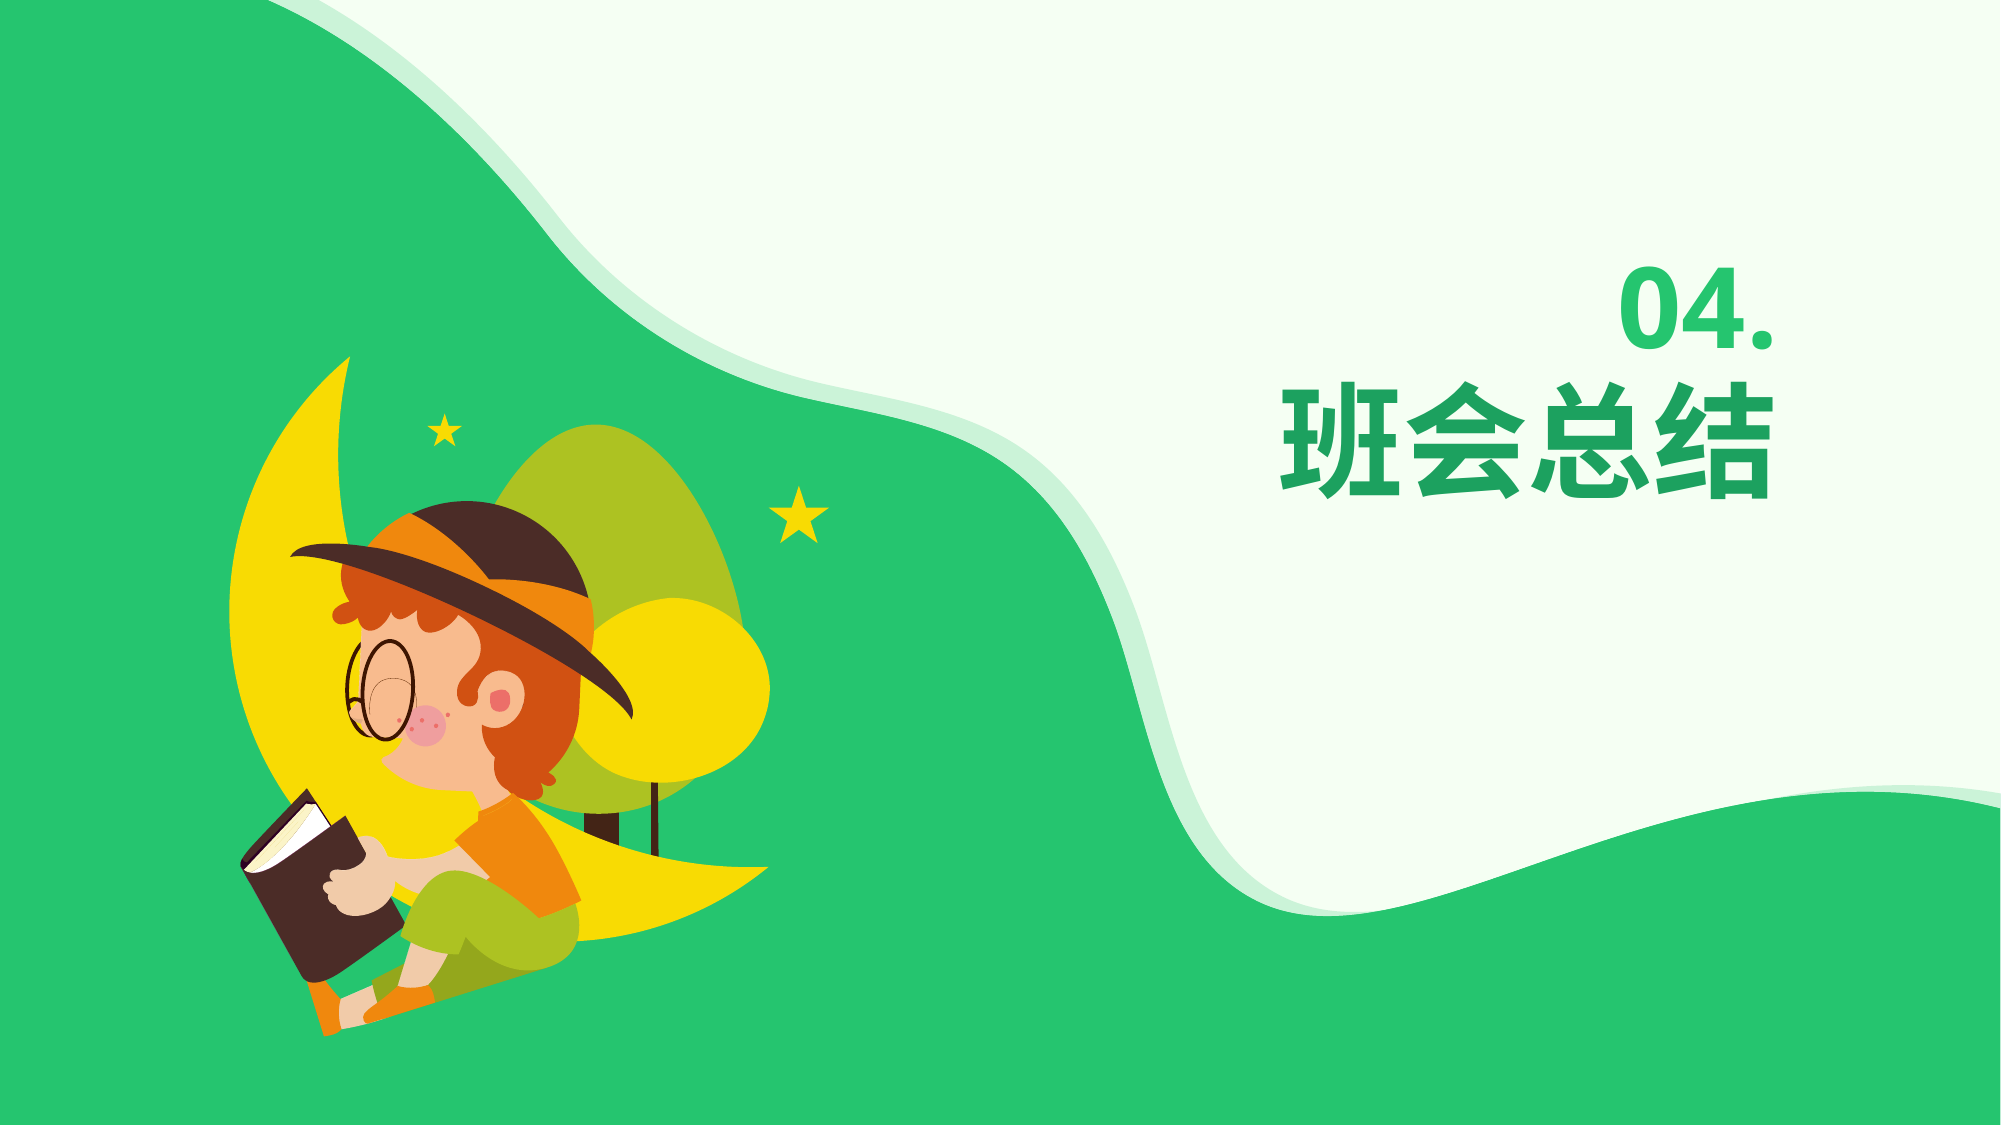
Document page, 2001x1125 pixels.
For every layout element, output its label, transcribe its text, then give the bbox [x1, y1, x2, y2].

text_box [217, 386, 830, 1047]
text_box 班会总结 [921, 369, 1794, 508]
text_box [0, 0, 2000, 1125]
text_box 04. [1281, 248, 1794, 387]
